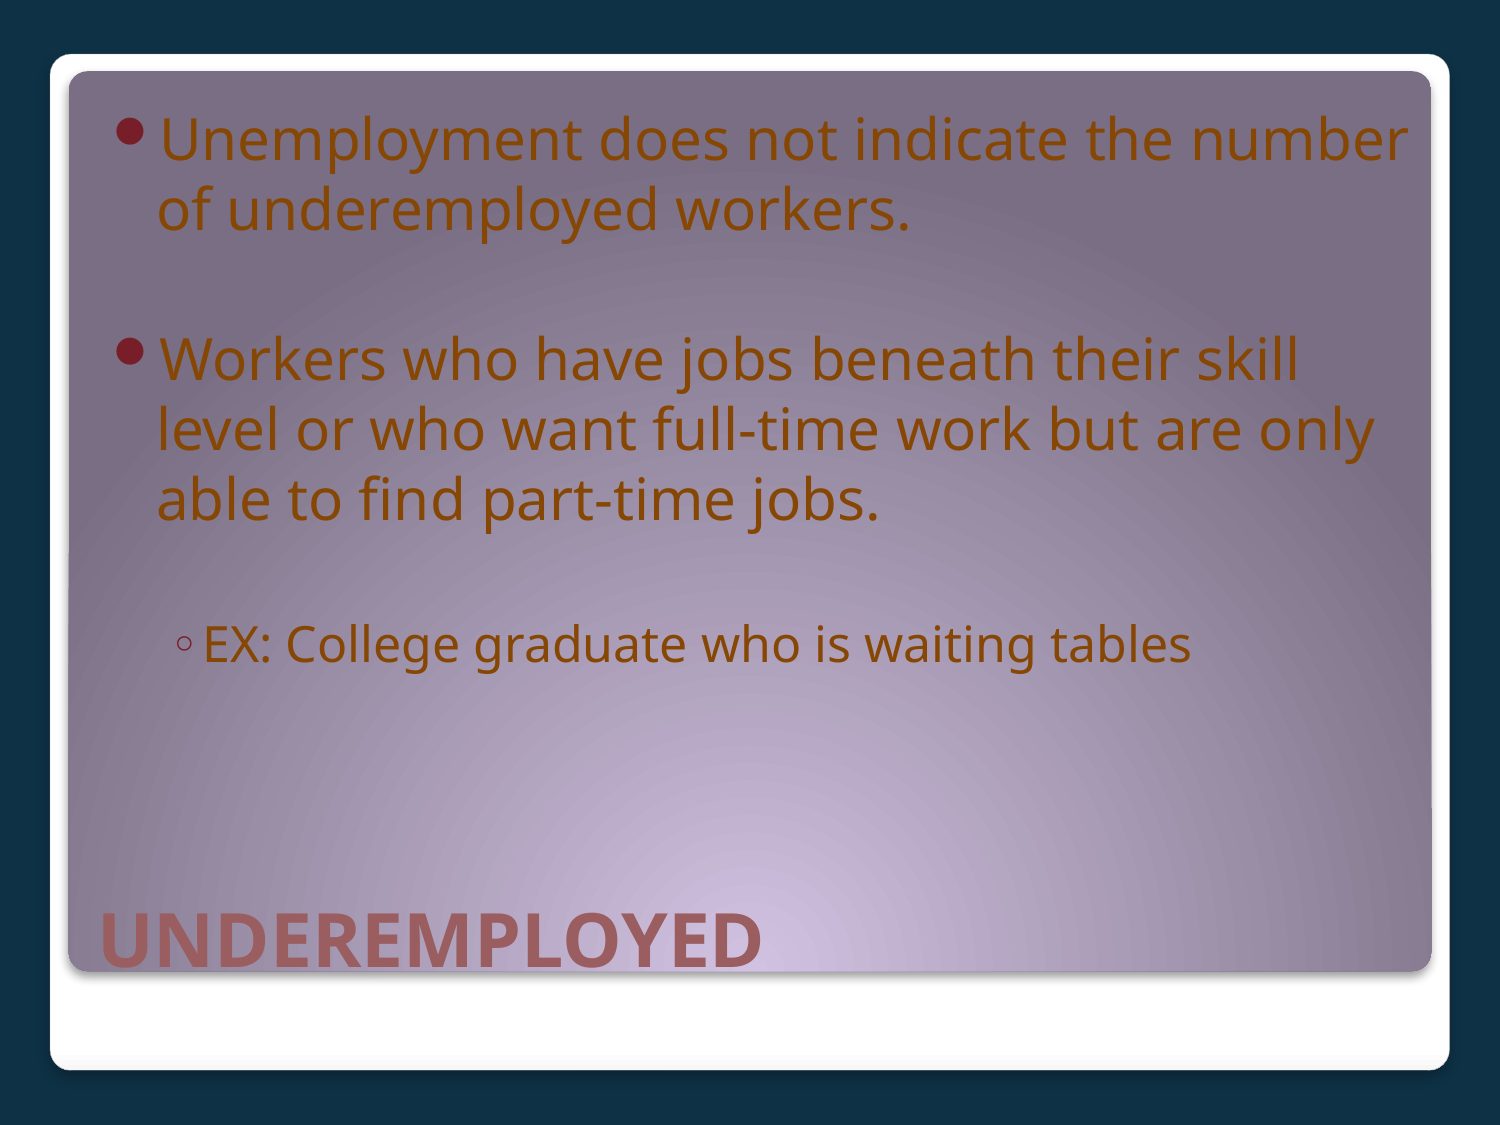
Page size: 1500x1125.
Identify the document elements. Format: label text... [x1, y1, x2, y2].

title UNDEREMPLOYED [82, 817, 1425, 990]
list Unemployment does not indicate the number of underemployed workers. Workers who have jobs beneath their skill level or who want full-time work but are only able to find part-time jobs. EX: College graduate who is waiting tables [82, 86, 1425, 774]
